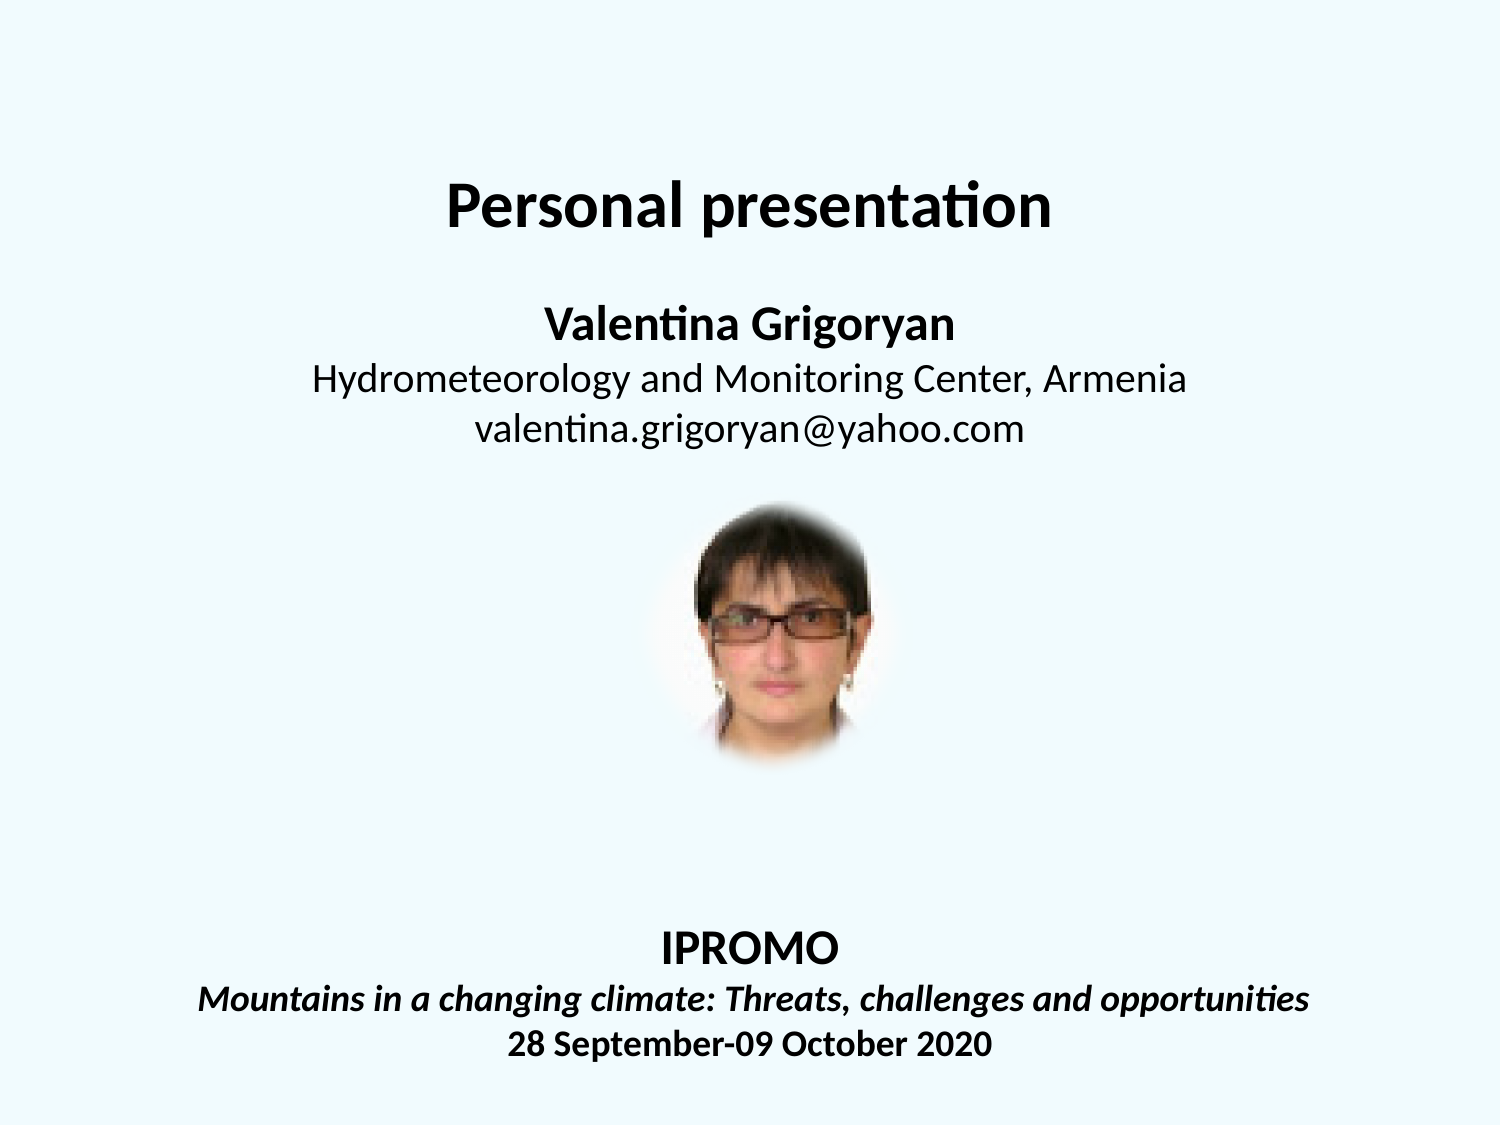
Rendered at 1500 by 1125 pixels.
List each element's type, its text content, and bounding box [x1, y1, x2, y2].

text_box IPROMO Mountains in a changing climate: Threats, challenges and opportunities 28 September-09 October 2020 [0, 907, 1500, 1072]
text_box Personal presentation Valentina Grigoryan Hydrometeorology and Monitoring Center, Armenia valentina.grigoryan@yahoo.com [0, 153, 1500, 458]
picture [628, 490, 916, 778]
